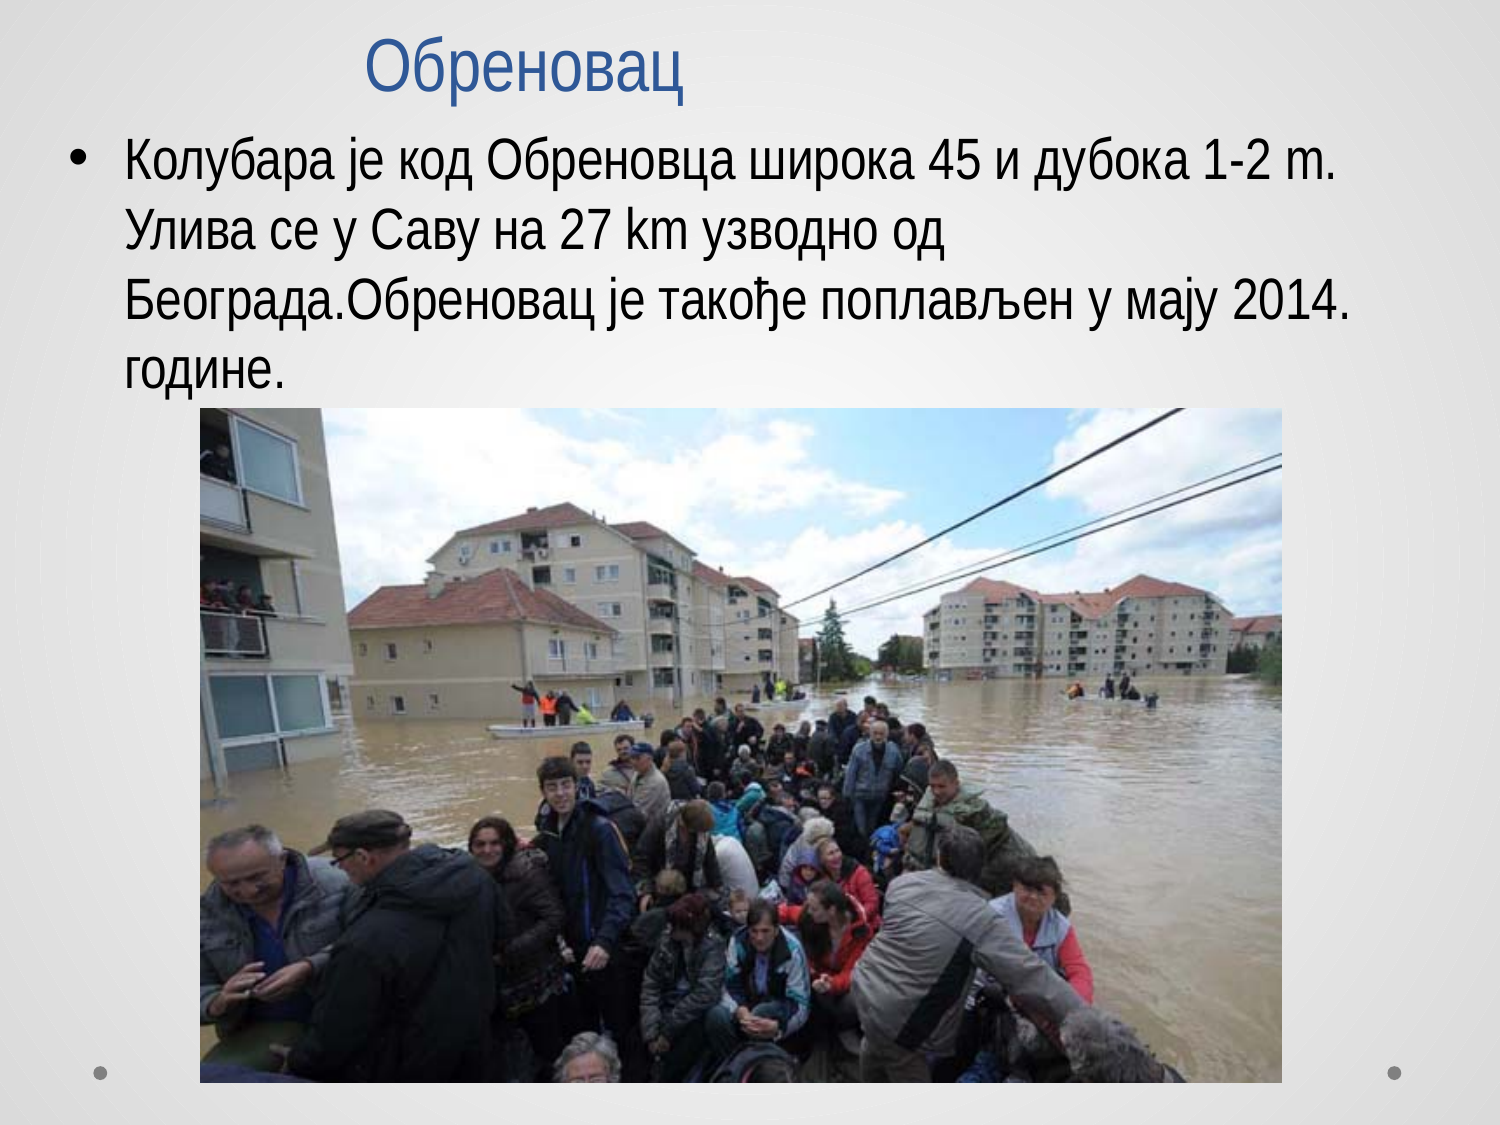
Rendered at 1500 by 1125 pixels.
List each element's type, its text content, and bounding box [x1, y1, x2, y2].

picture [199, 408, 1282, 1083]
list Колубара је код Обреновца широка 45 и дубока 1-2 m. Улива се у Саву на 27 km узводно од Београда.Обреновац је такође поплављен у мају 2014. године. [53, 113, 1404, 864]
title Обреновац [75, 0, 975, 113]
